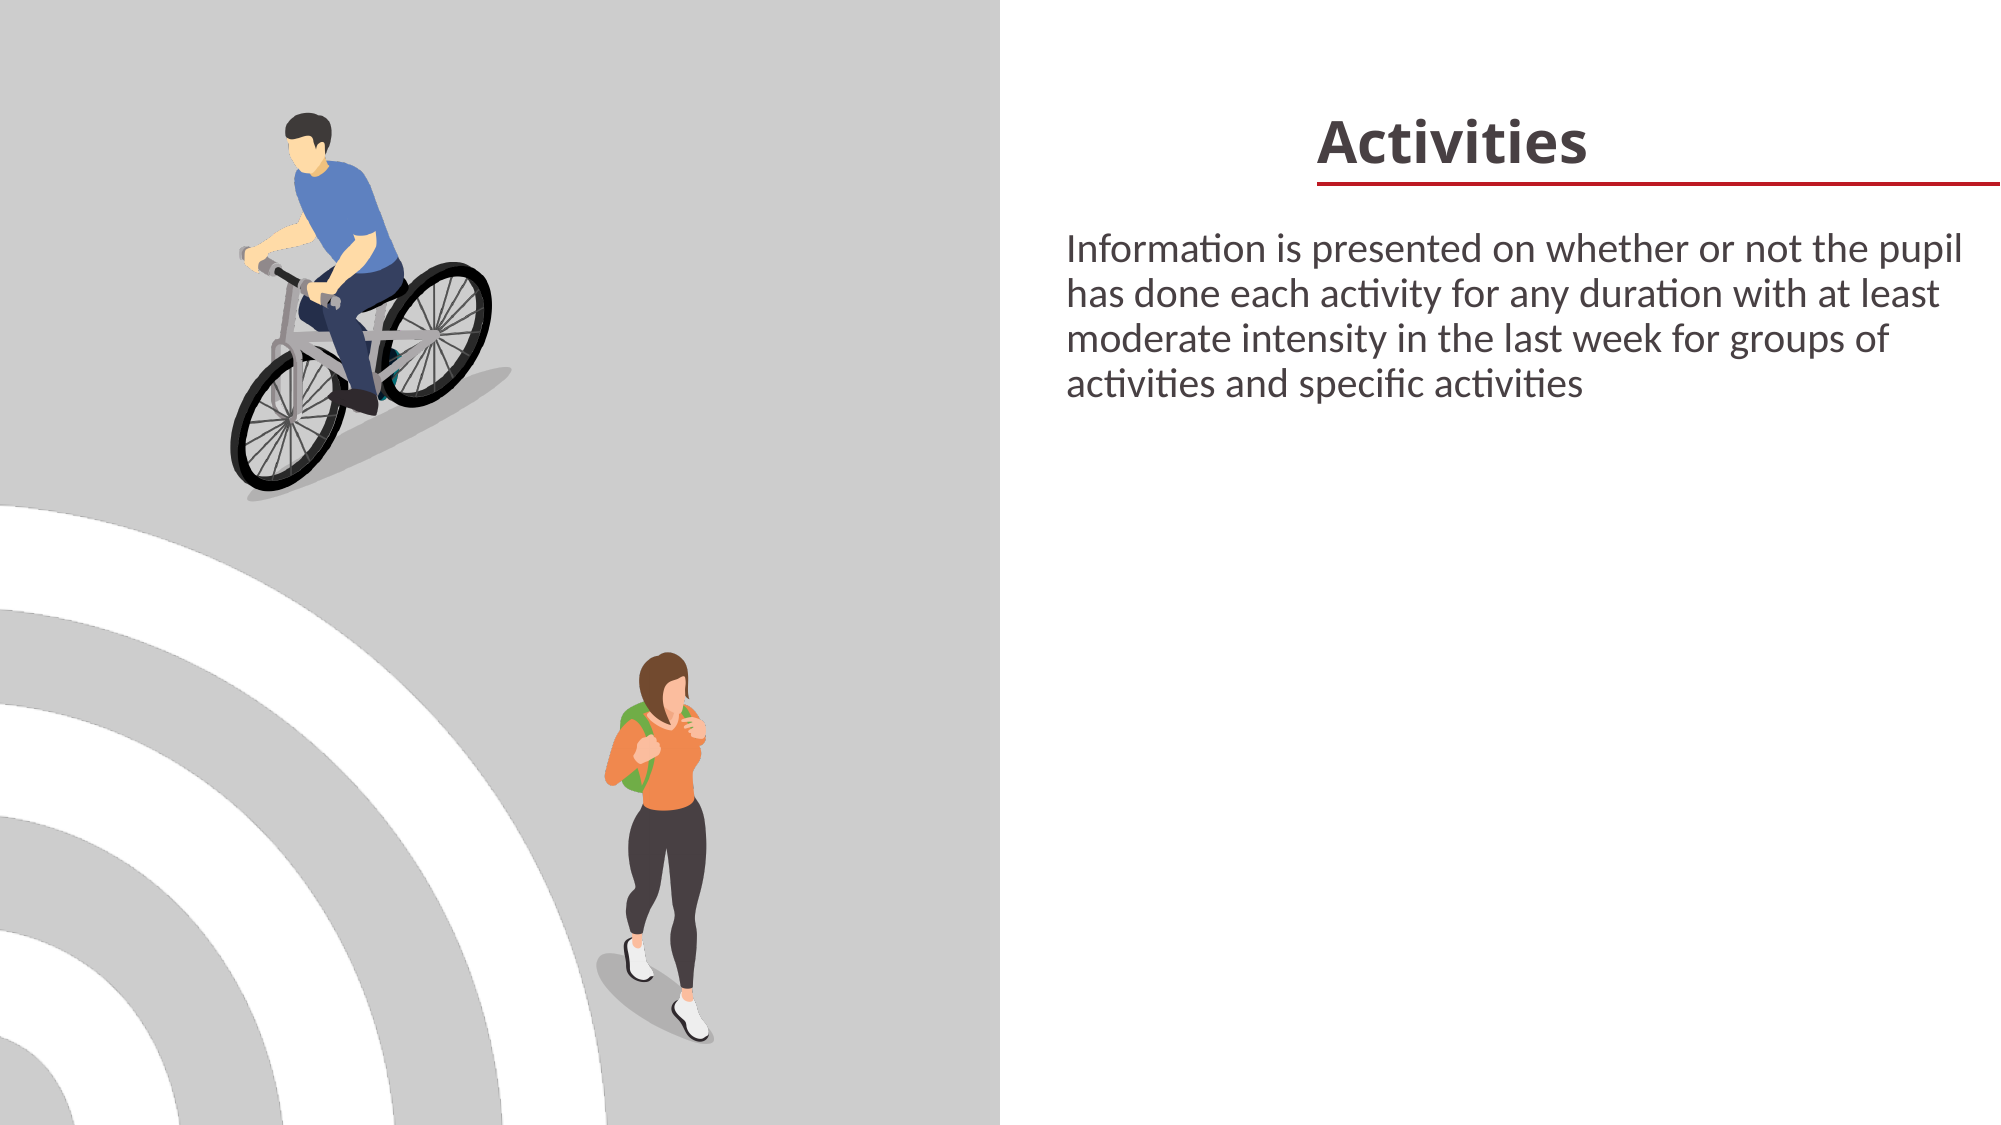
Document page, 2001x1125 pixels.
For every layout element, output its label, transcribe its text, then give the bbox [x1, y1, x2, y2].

picture [0, 93, 845, 1125]
list Information is presented on whether or not the pupil has done each activity for any duration with at least moderate intensity in the last week for groups of activities and specific activities [1051, 219, 1986, 1066]
title Activities [1302, 45, 1986, 184]
